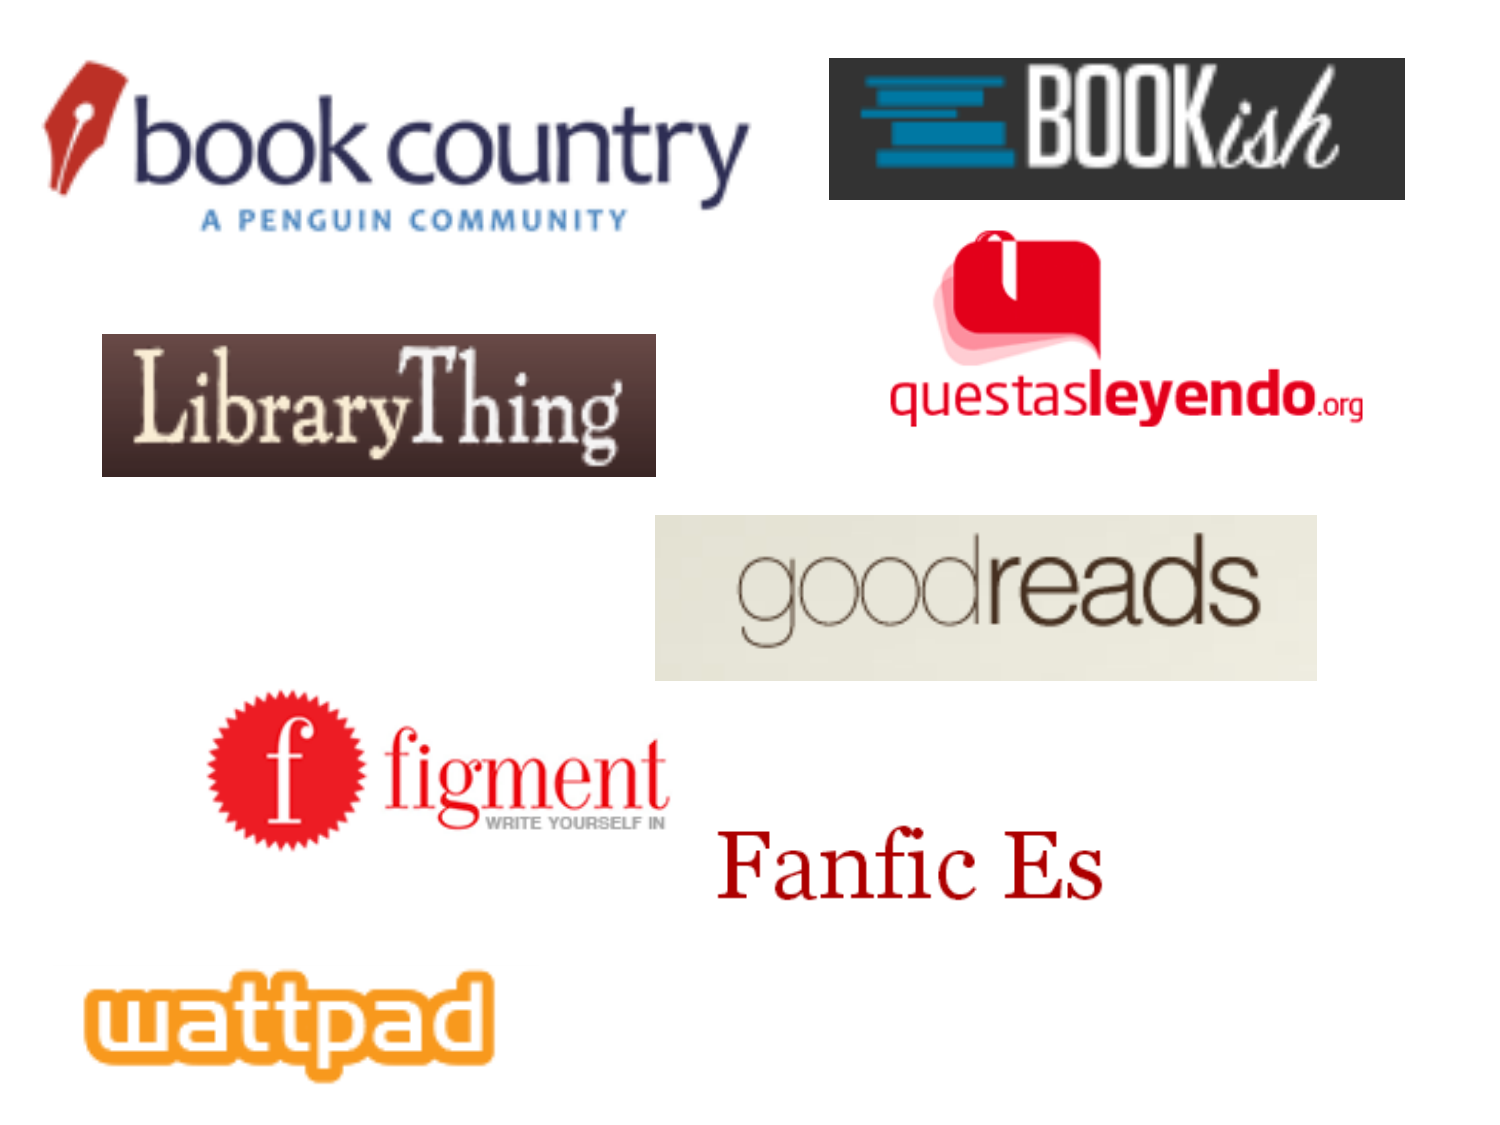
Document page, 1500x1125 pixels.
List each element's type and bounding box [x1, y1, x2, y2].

picture [52, 964, 539, 1099]
picture [156, 515, 1318, 965]
picture [101, 334, 656, 478]
picture [868, 207, 1385, 478]
picture [0, 37, 1405, 285]
